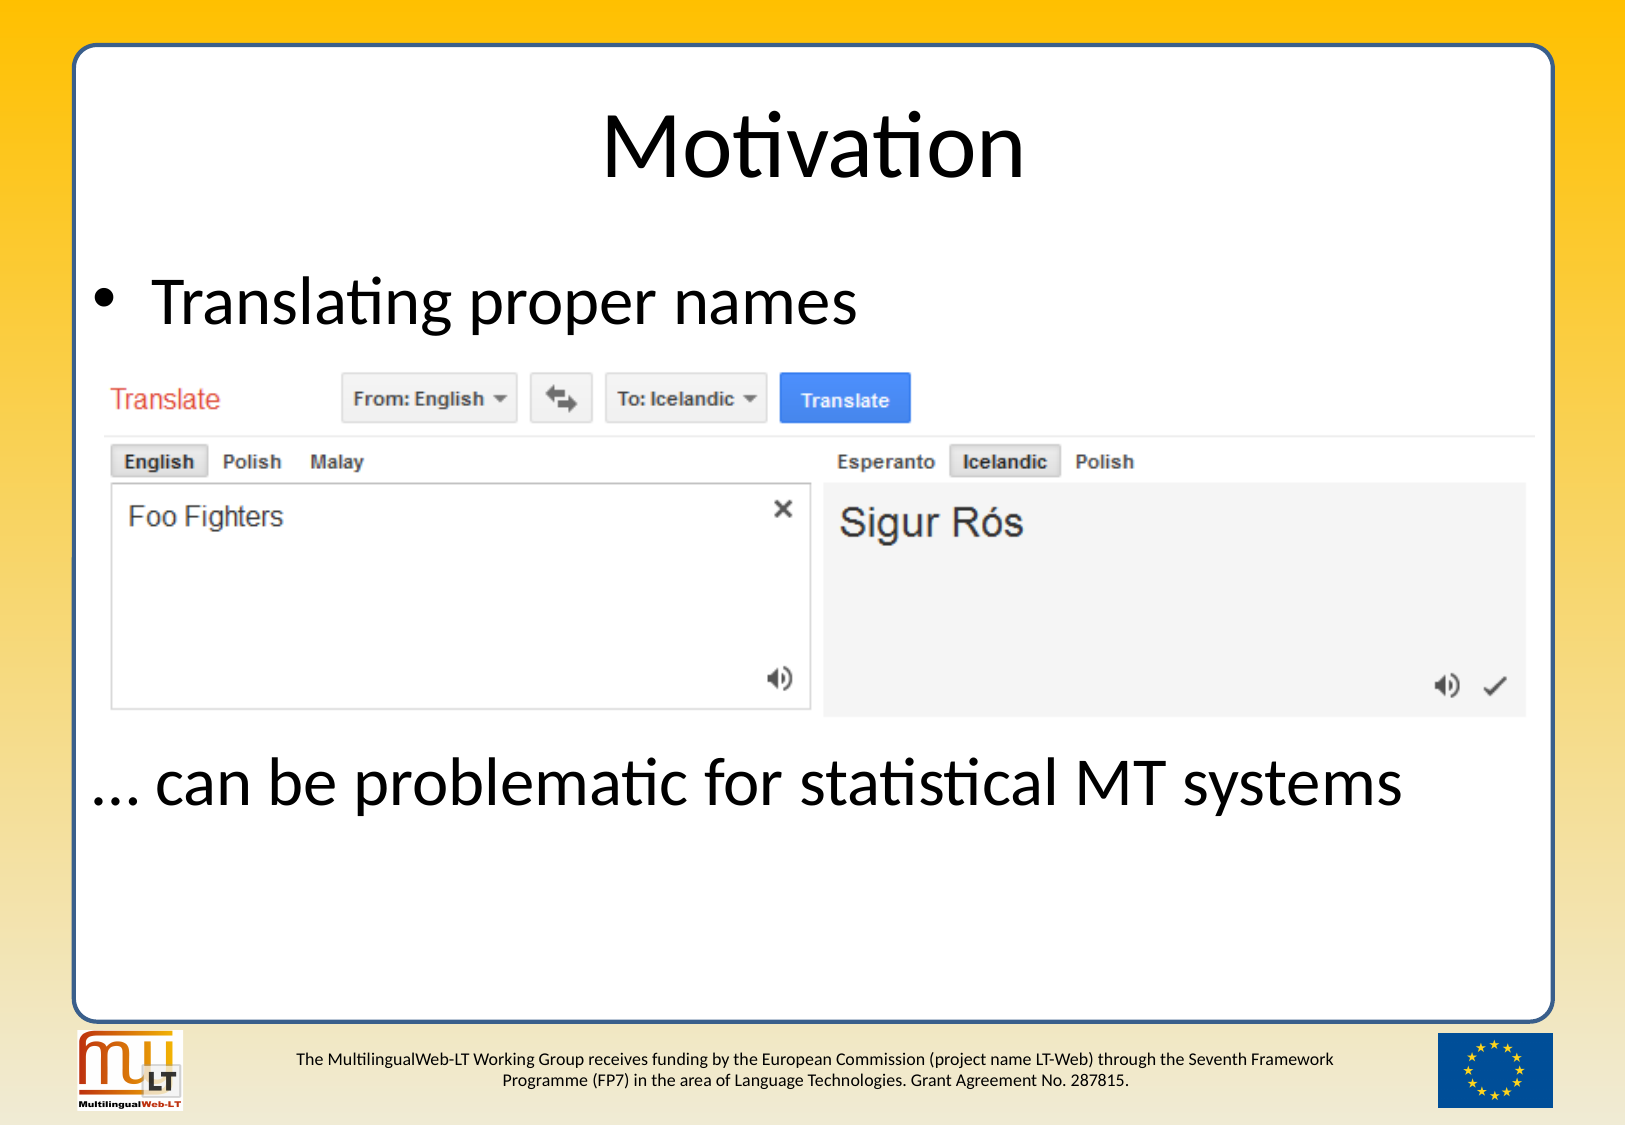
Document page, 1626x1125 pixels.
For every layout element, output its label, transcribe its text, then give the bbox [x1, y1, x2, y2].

title Motivation [76, 45, 1552, 233]
picture [77, 1030, 184, 1111]
picture [1438, 1033, 1553, 1108]
picture [104, 363, 1535, 726]
list Translating proper names … can be problematic for statistical MT systems [76, 247, 1553, 1005]
